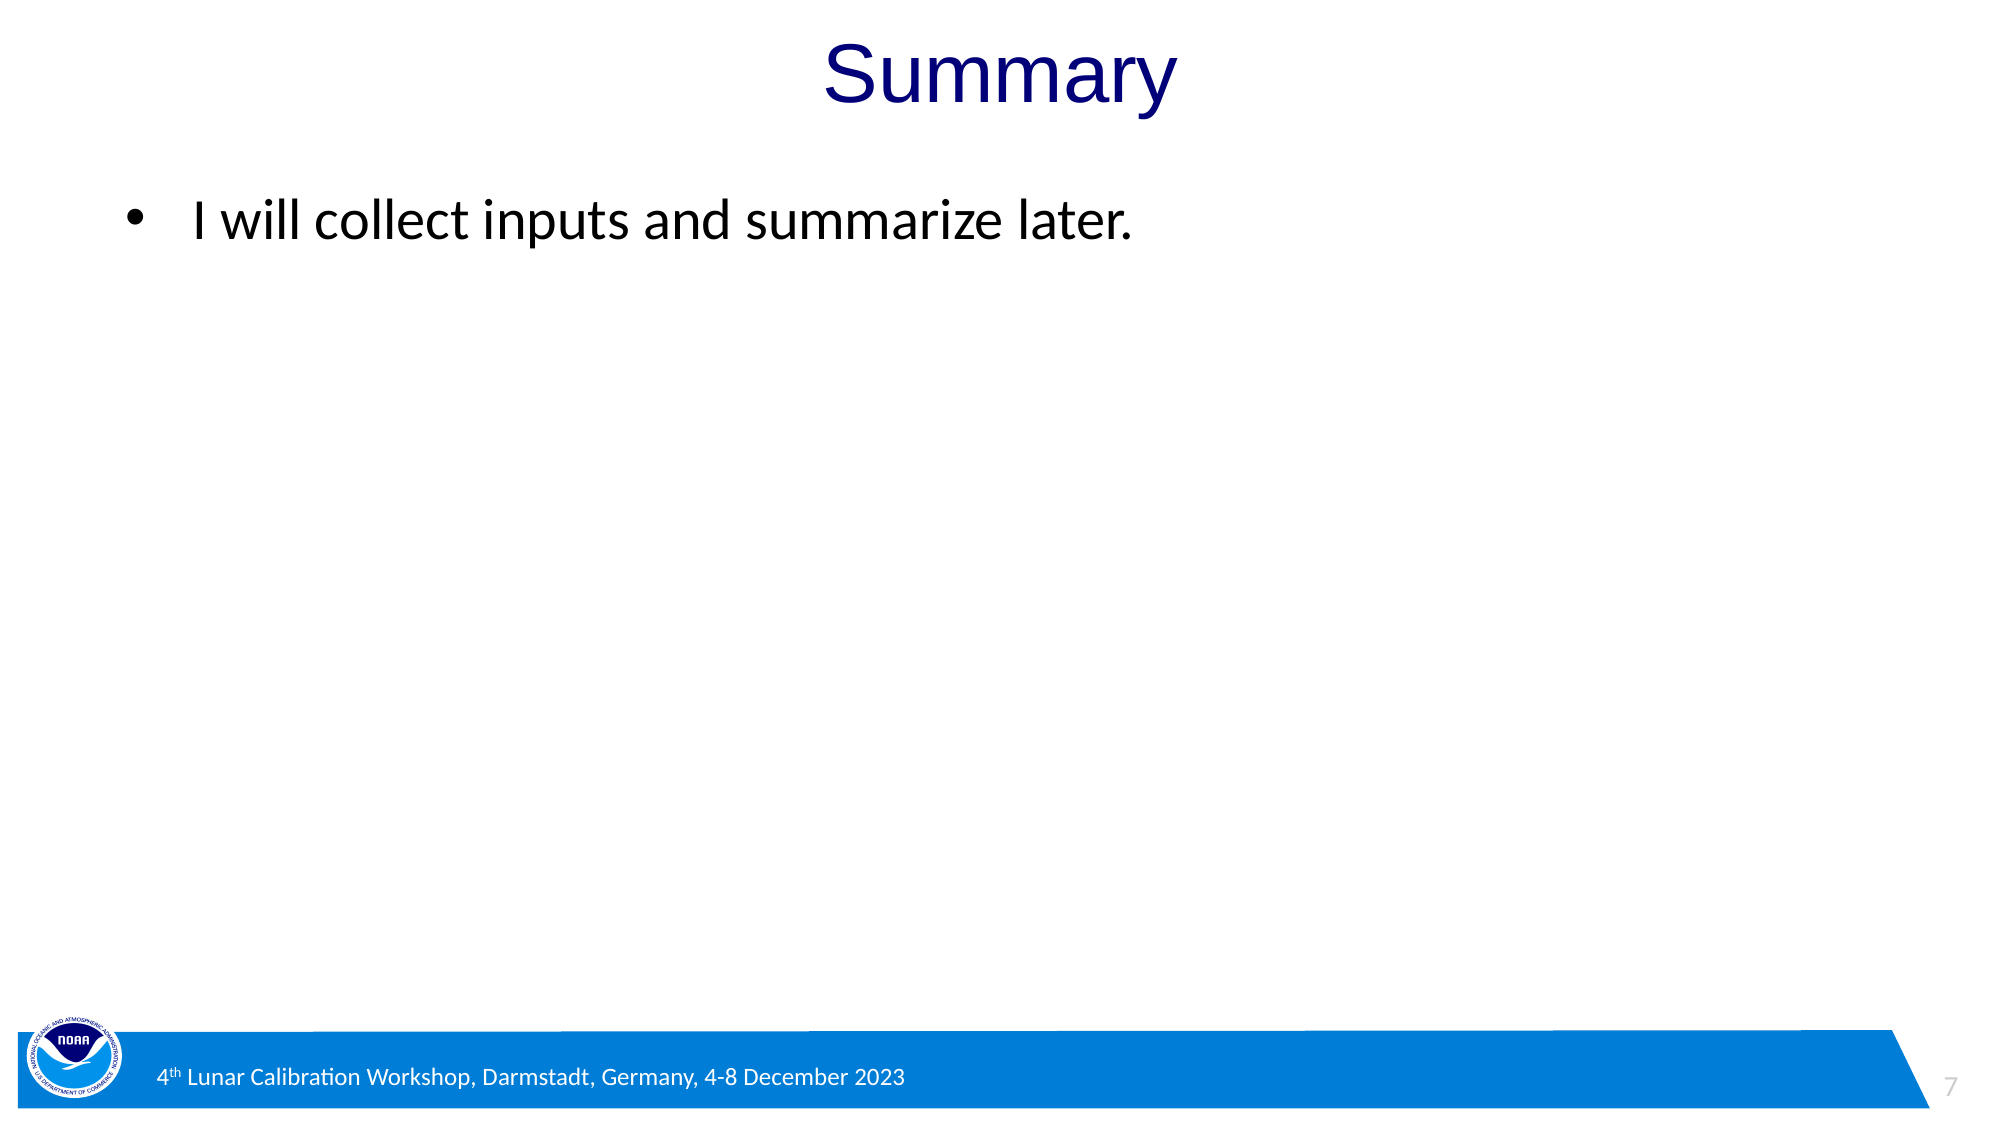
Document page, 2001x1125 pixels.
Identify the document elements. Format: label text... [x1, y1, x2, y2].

title Summary [102, 19, 1900, 132]
list I will collect inputs and summarize later. [102, 166, 1903, 1014]
picture [29, 1016, 119, 1096]
